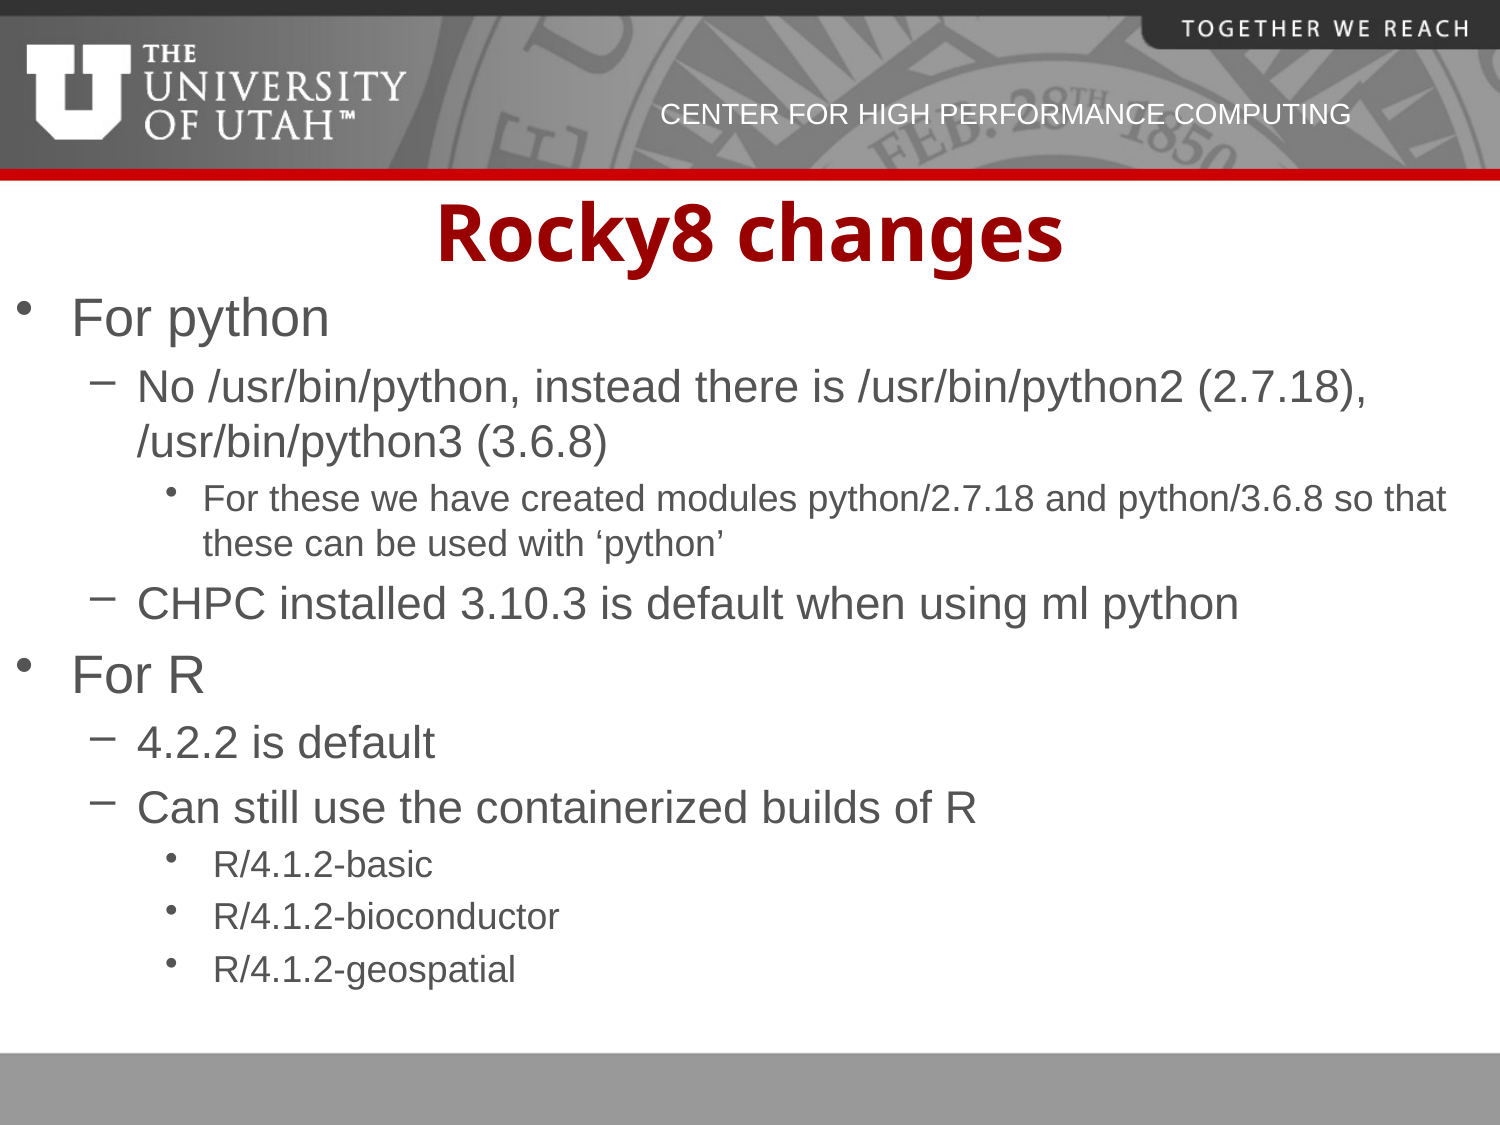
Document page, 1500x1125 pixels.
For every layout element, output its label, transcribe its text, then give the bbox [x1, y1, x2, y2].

picture [0, 1038, 1500, 1125]
title Rocky8 changes [0, 174, 1500, 274]
picture [0, 0, 1500, 174]
list For python No /usr/bin/python, instead there is /usr/bin/python2 (2.7.18), /usr/bin/python3 (3.6.8) For these we have created modules python/2.7.18 and python/3.6.8 so that these can be used with ‘python’ CHPC installed 3.10.3 is default when using ml python For R 4.2.2 is default Can still use the containerized builds of R R/4.1.2-basic R/4.1.2-bioconductor R/4.1.2-geospatial [0, 274, 1500, 1038]
